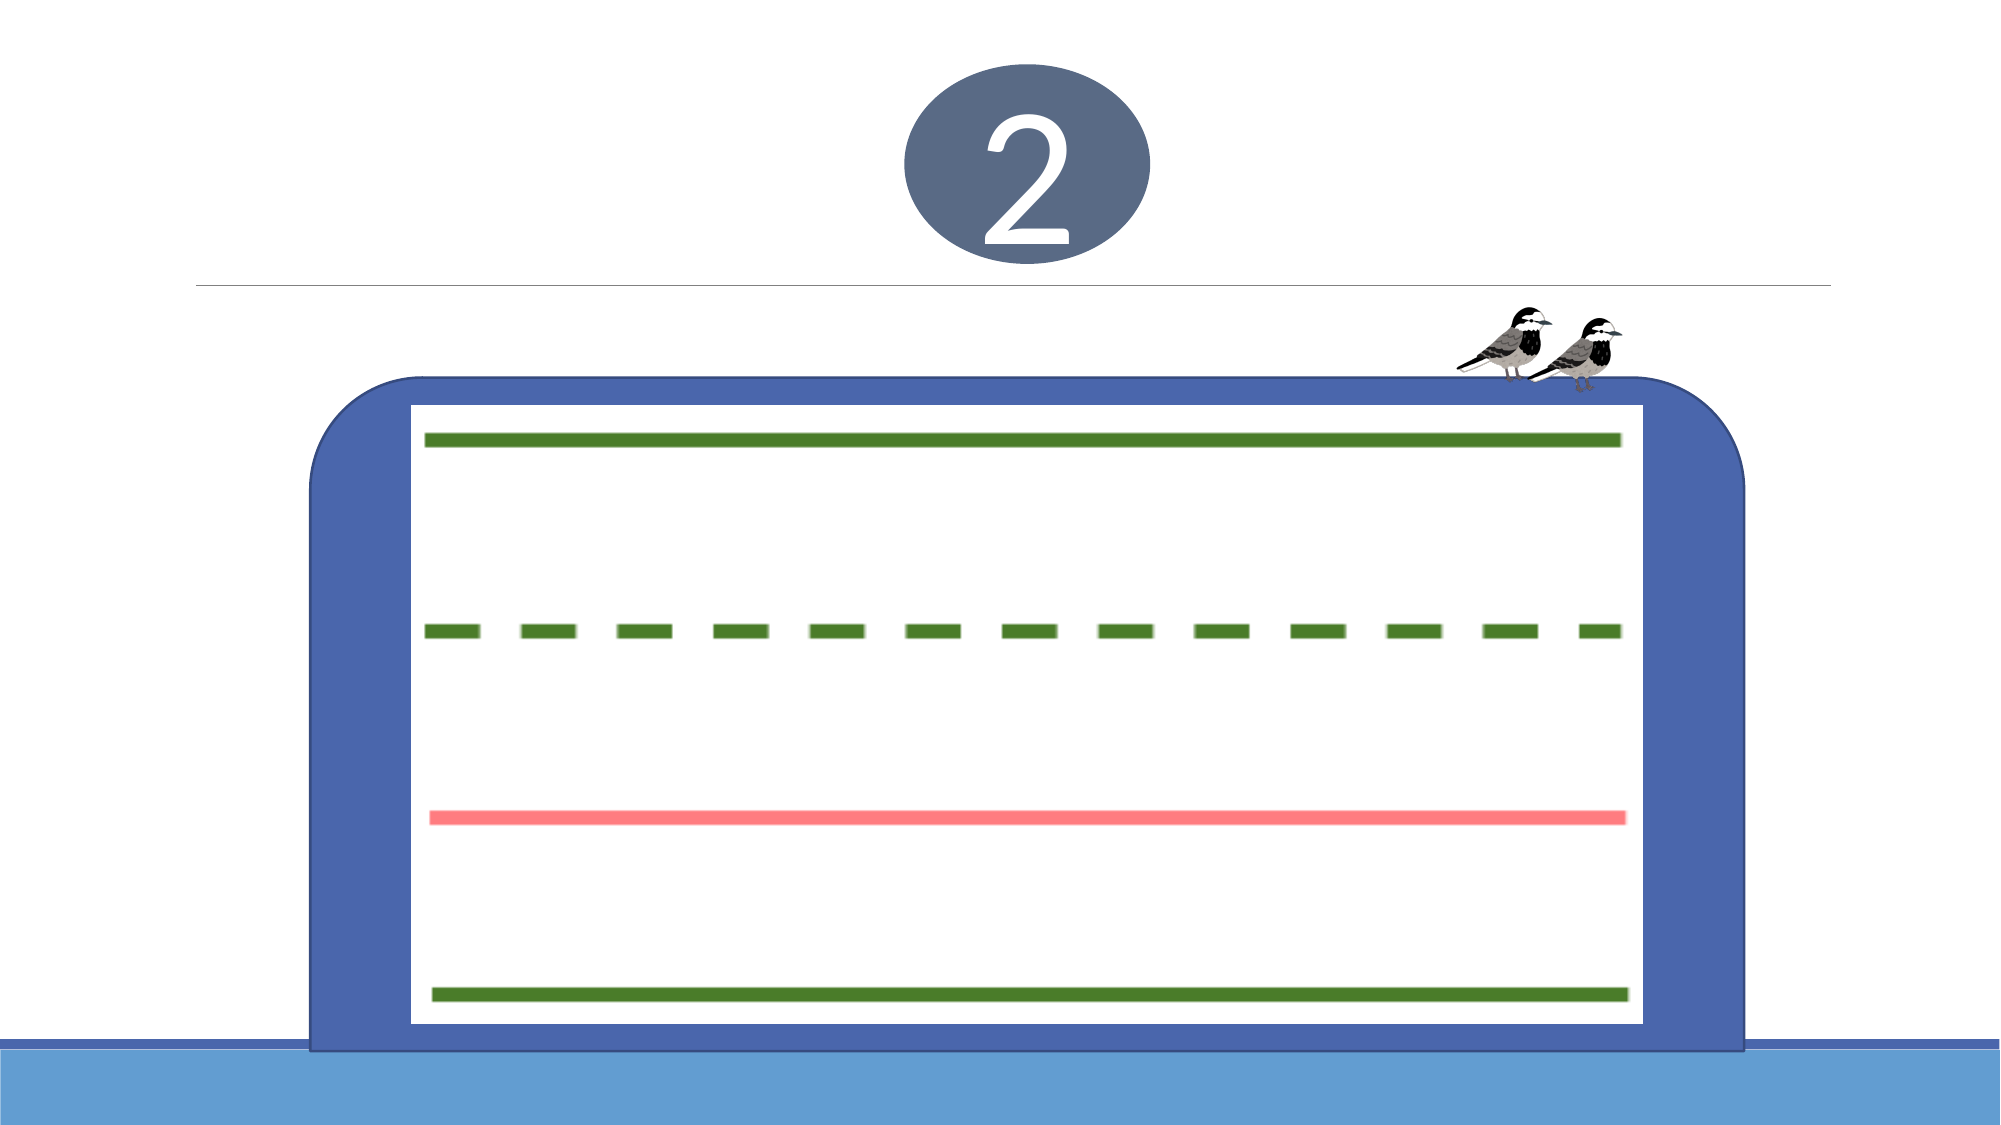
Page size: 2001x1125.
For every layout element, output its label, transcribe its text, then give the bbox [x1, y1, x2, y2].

picture [411, 404, 1644, 1024]
picture [1454, 299, 1626, 401]
text_box [308, 376, 1746, 1053]
text_box 2 [903, 62, 1152, 266]
